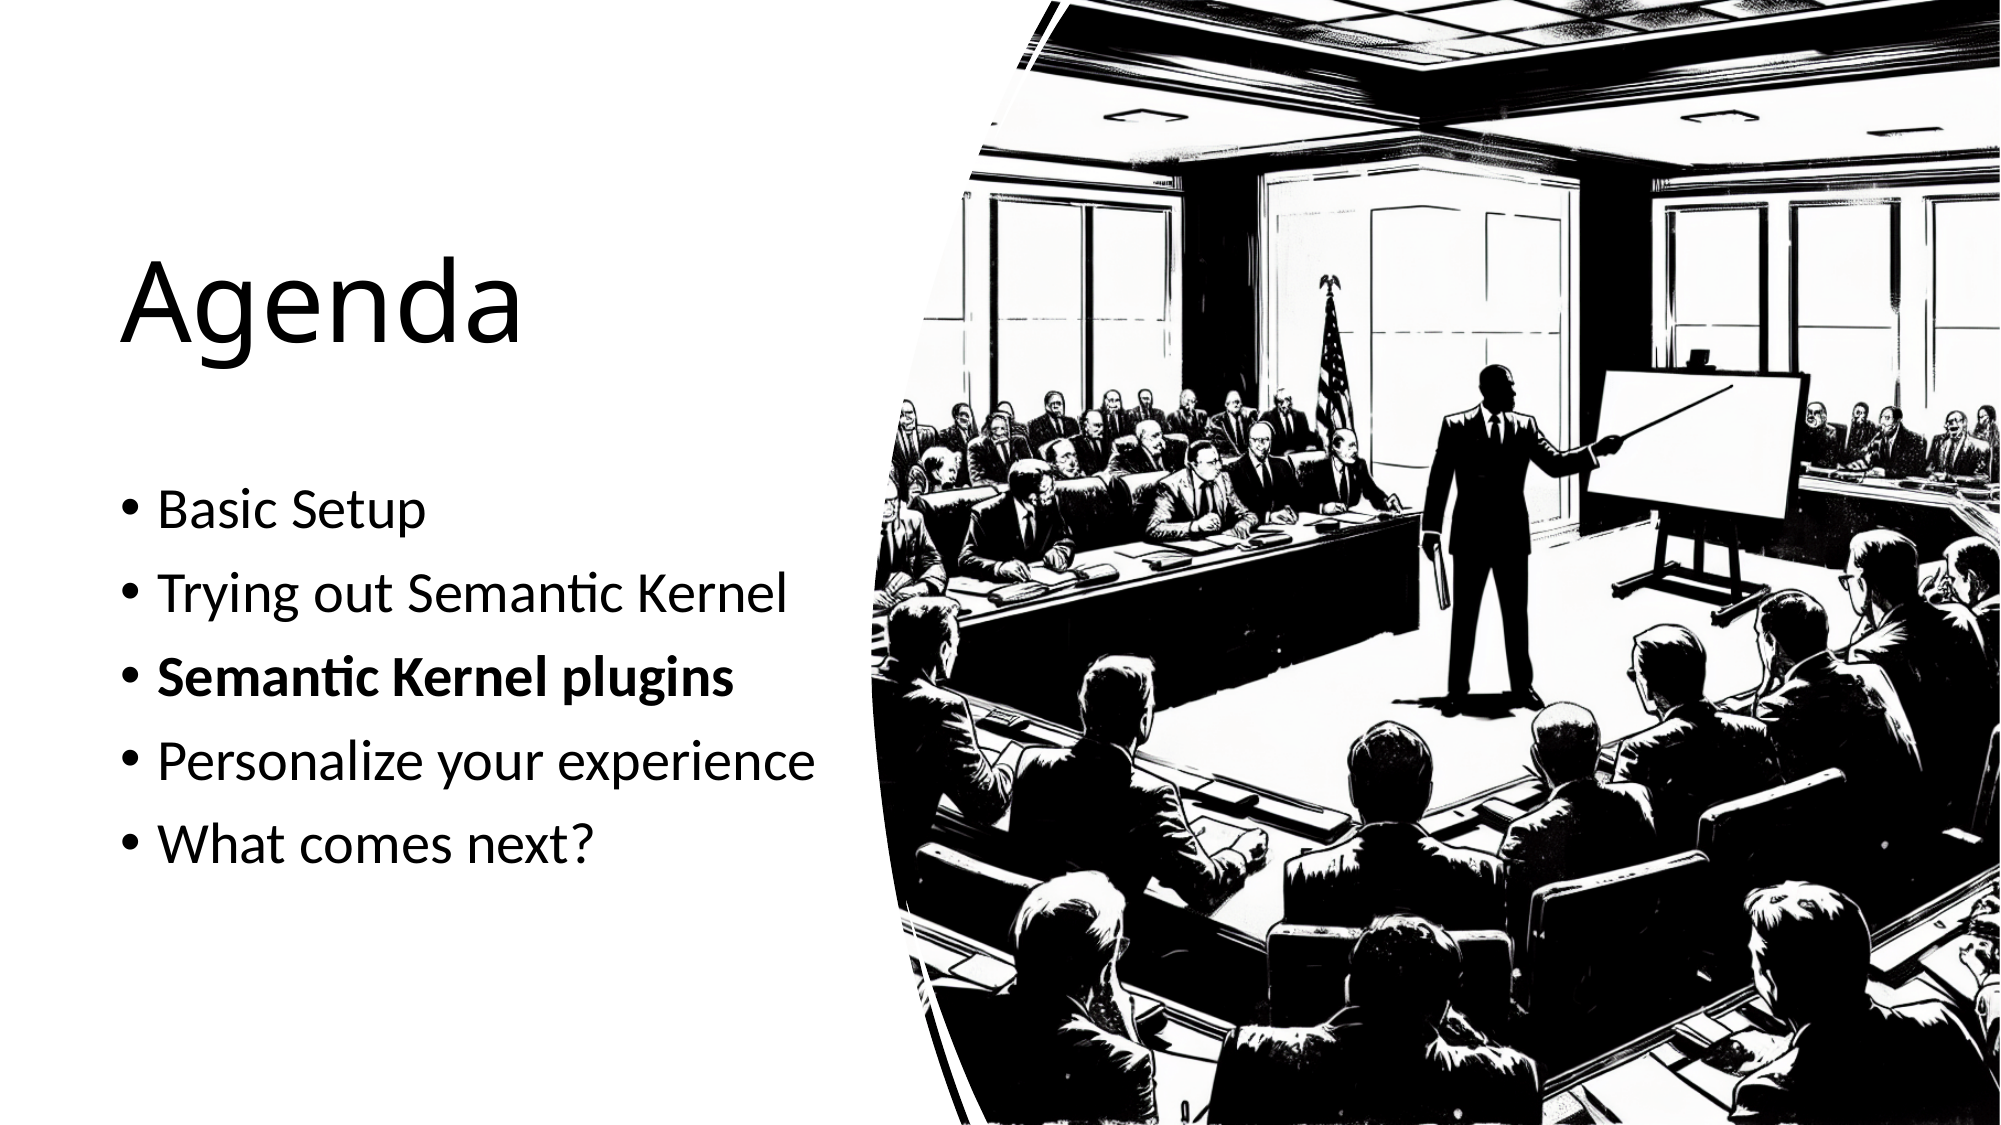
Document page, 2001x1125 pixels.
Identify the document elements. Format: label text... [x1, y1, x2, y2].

list Basic Setup Trying out Semantic Kernel Semantic Kernel plugins Personalize your experience What comes next? [105, 471, 871, 1016]
picture [871, 0, 2000, 1125]
title Agenda [105, 53, 822, 375]
